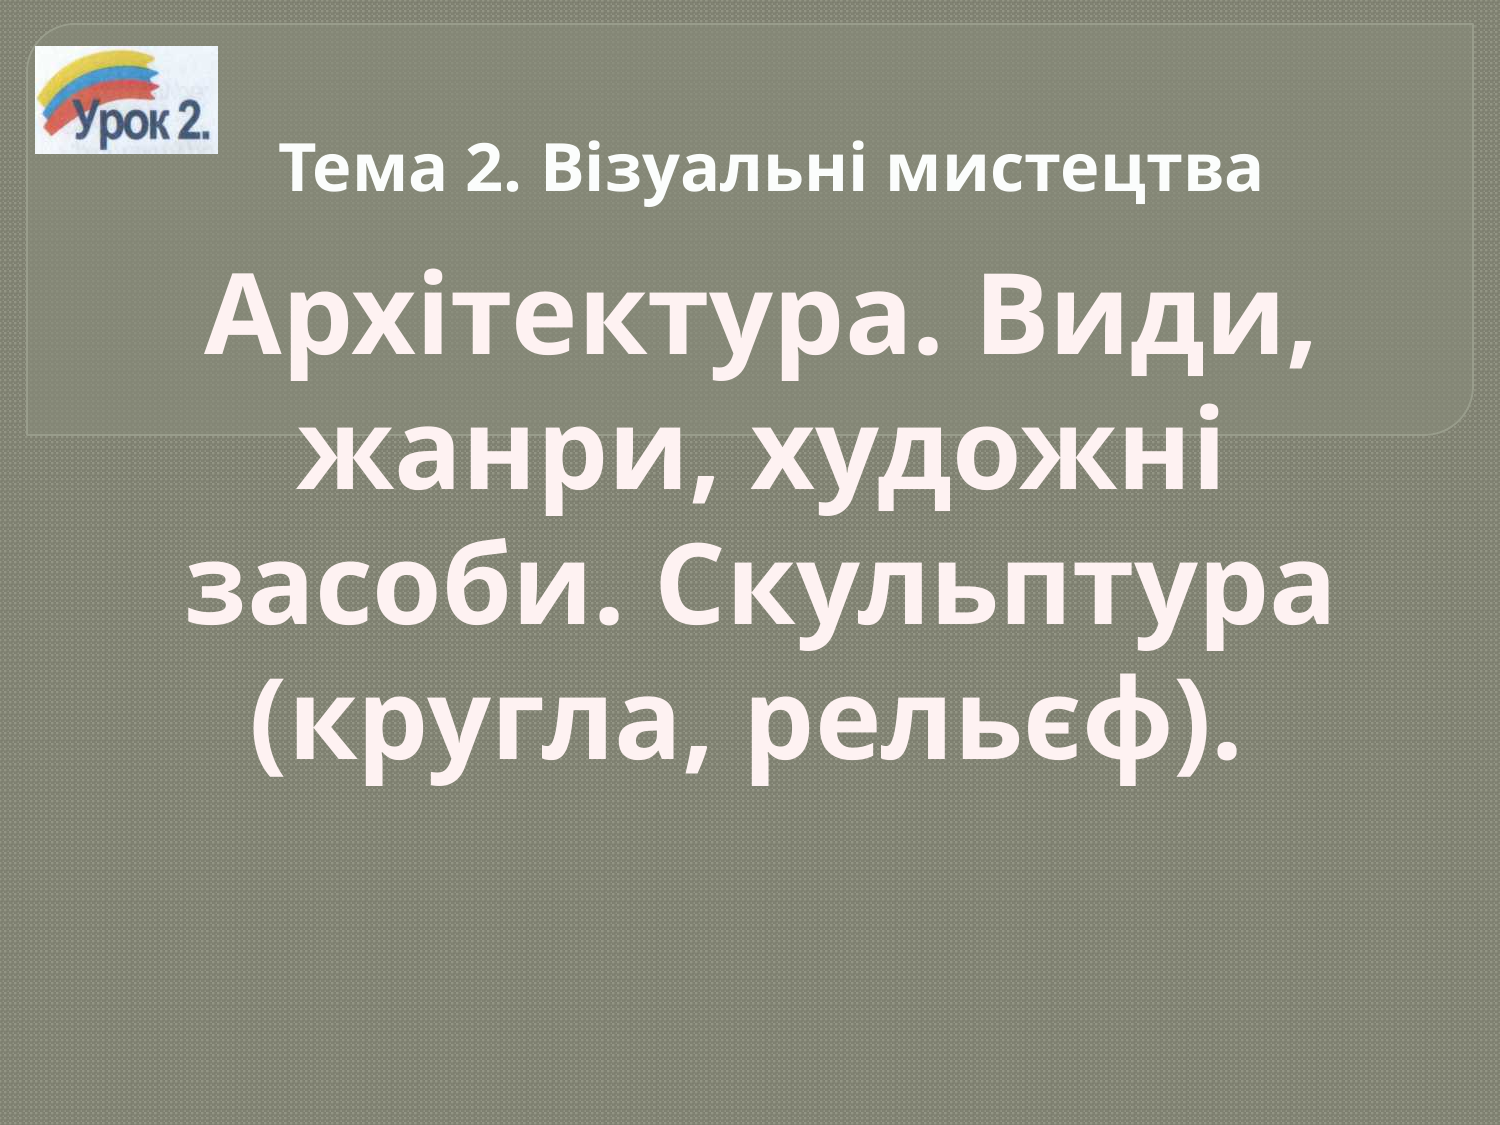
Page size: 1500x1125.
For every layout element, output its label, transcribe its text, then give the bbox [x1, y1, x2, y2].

text_box Тема 2. Візуальні мистецтва [263, 117, 1281, 212]
text_box Архітектура. Види, жанри, художні засоби. Скульптура (кругла, рельєф). [164, 234, 1360, 790]
picture [34, 46, 219, 154]
